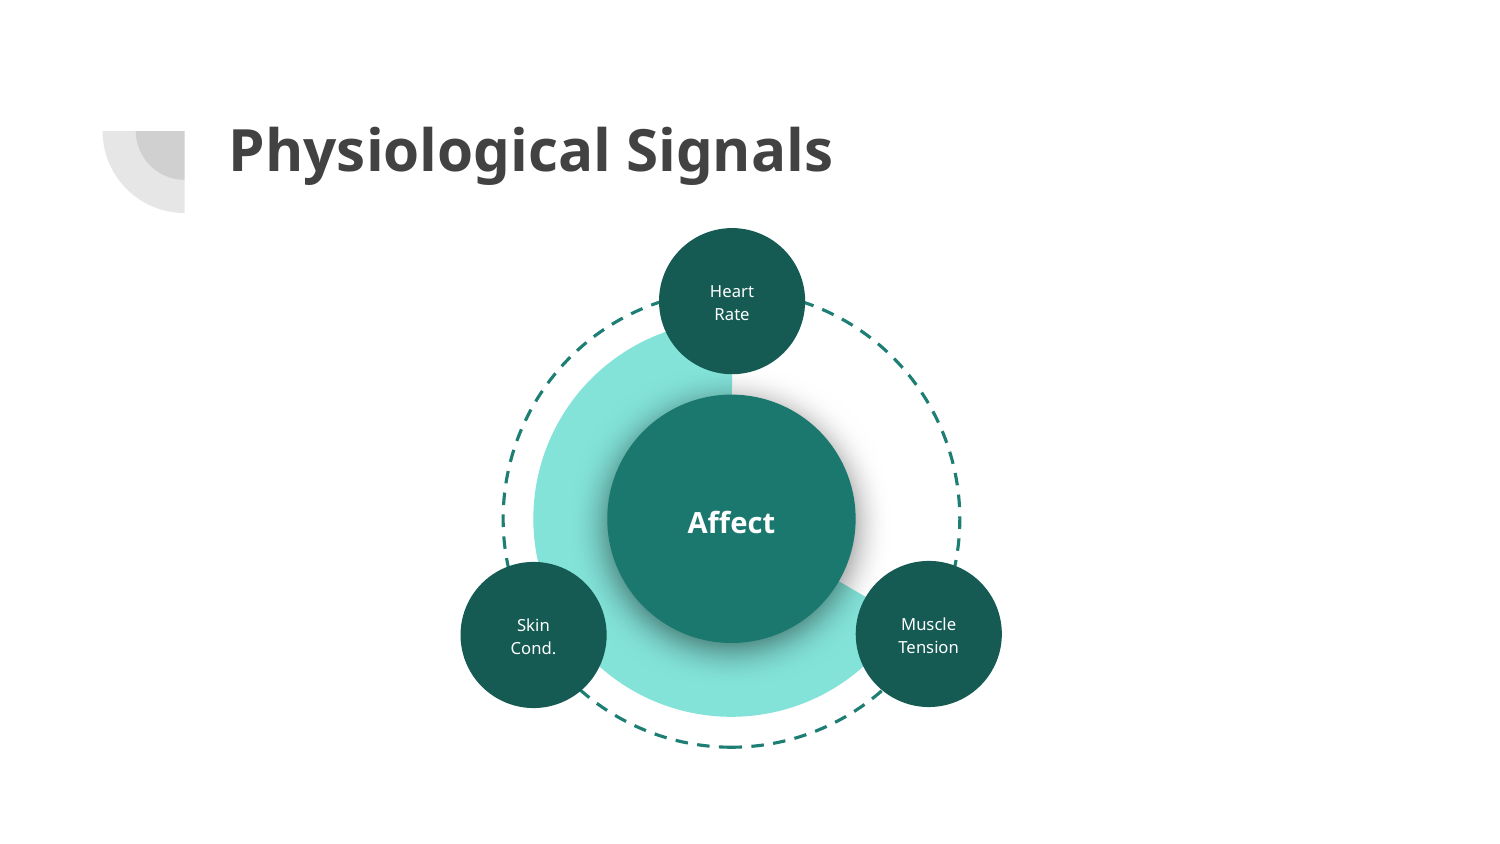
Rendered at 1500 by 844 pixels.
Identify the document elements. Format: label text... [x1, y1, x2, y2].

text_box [502, 651, 961, 748]
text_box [502, 290, 961, 560]
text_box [855, 560, 1003, 708]
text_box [658, 227, 806, 375]
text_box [460, 561, 607, 709]
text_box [606, 394, 856, 644]
title Physiological Signals [213, 98, 1368, 263]
